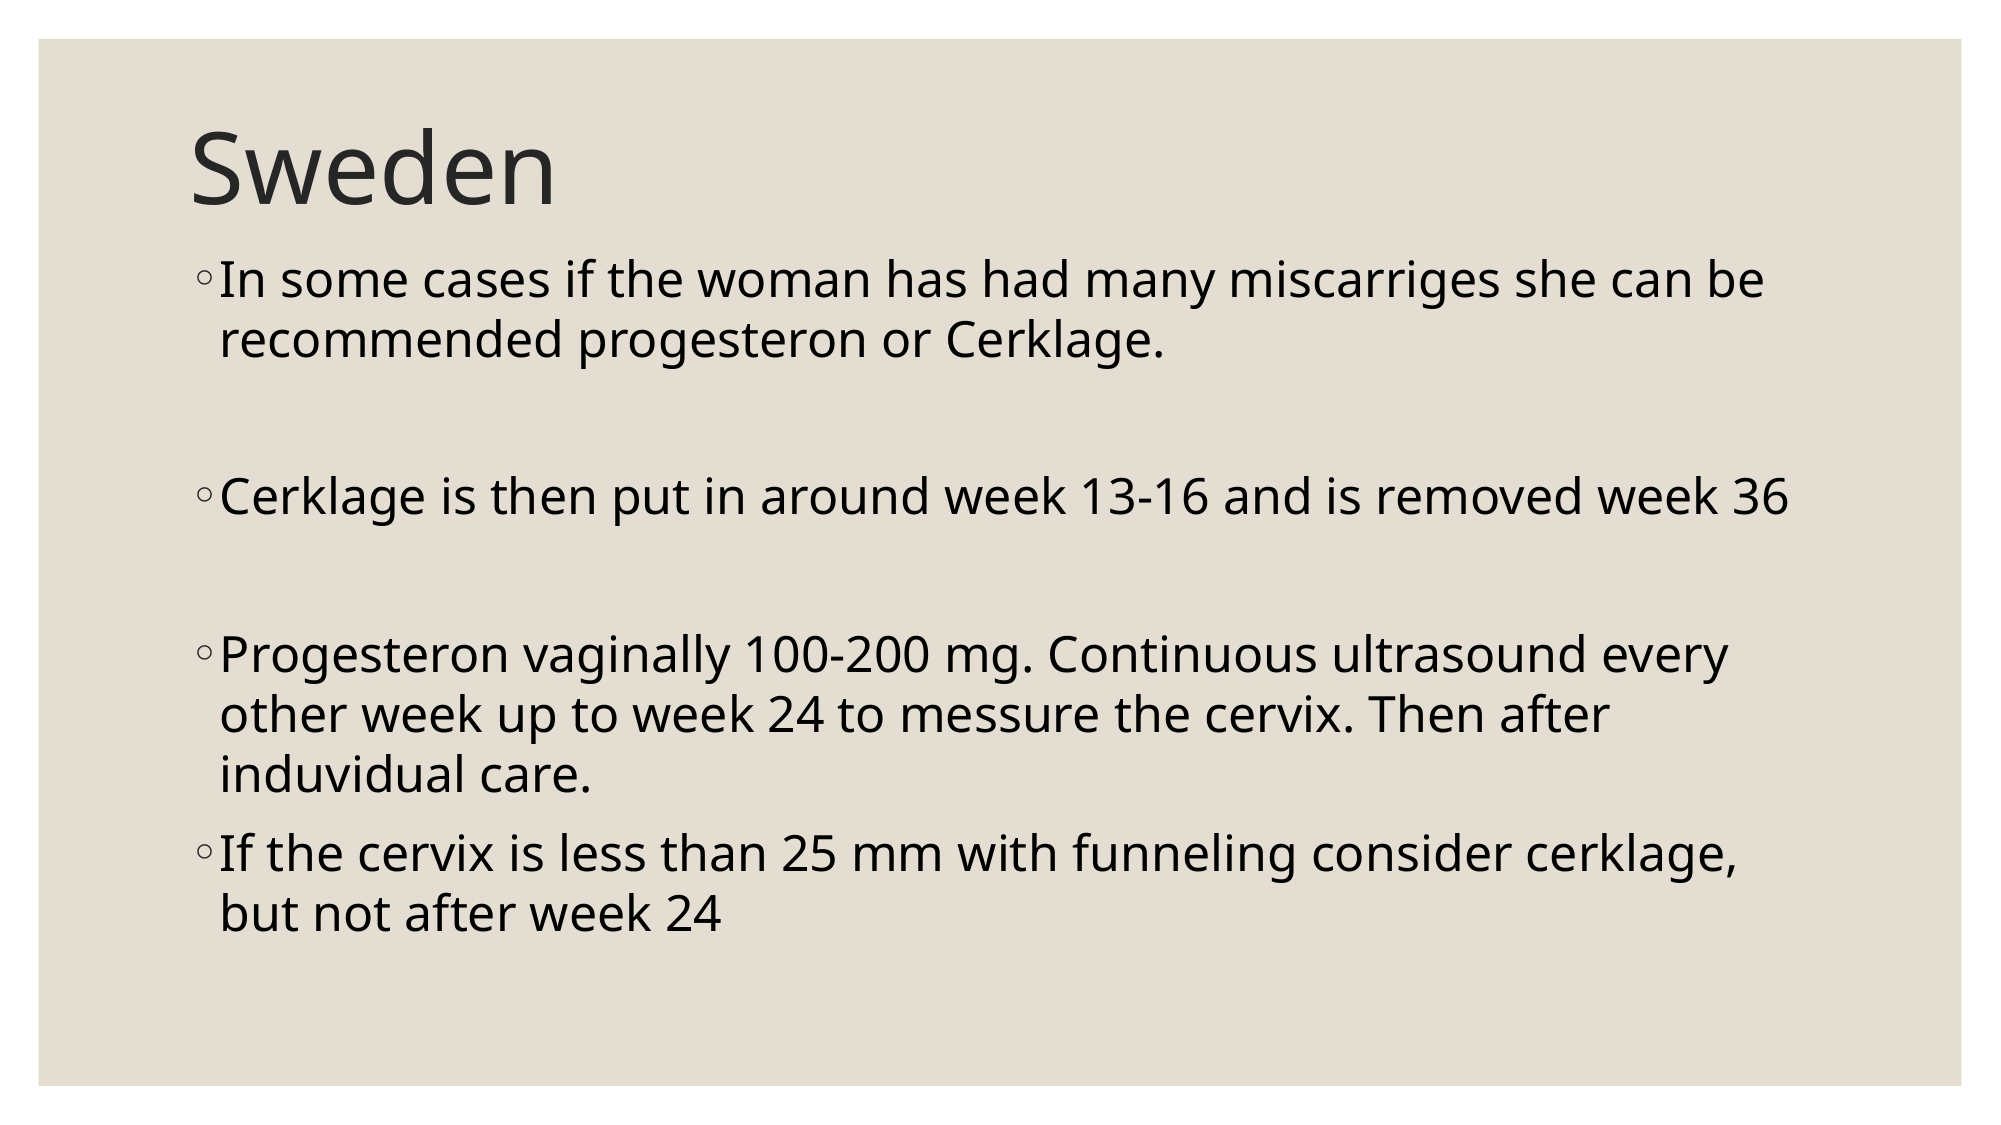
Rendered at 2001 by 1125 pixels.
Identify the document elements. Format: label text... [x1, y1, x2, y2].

title Sweden [174, 105, 1825, 239]
list In some cases if the woman has had many miscarriges she can be recommended progesteron or Cerklage. Cerklage is then put in around week 13-16 and is removed week 36 Progesteron vaginally 100-200 mg. Continuous ultrasound every other week up to week 24 to messure the cervix. Then after induvidual care. If the cervix is less than 25 mm with funneling consider cerklage, but not after week 24 [174, 239, 1825, 990]
